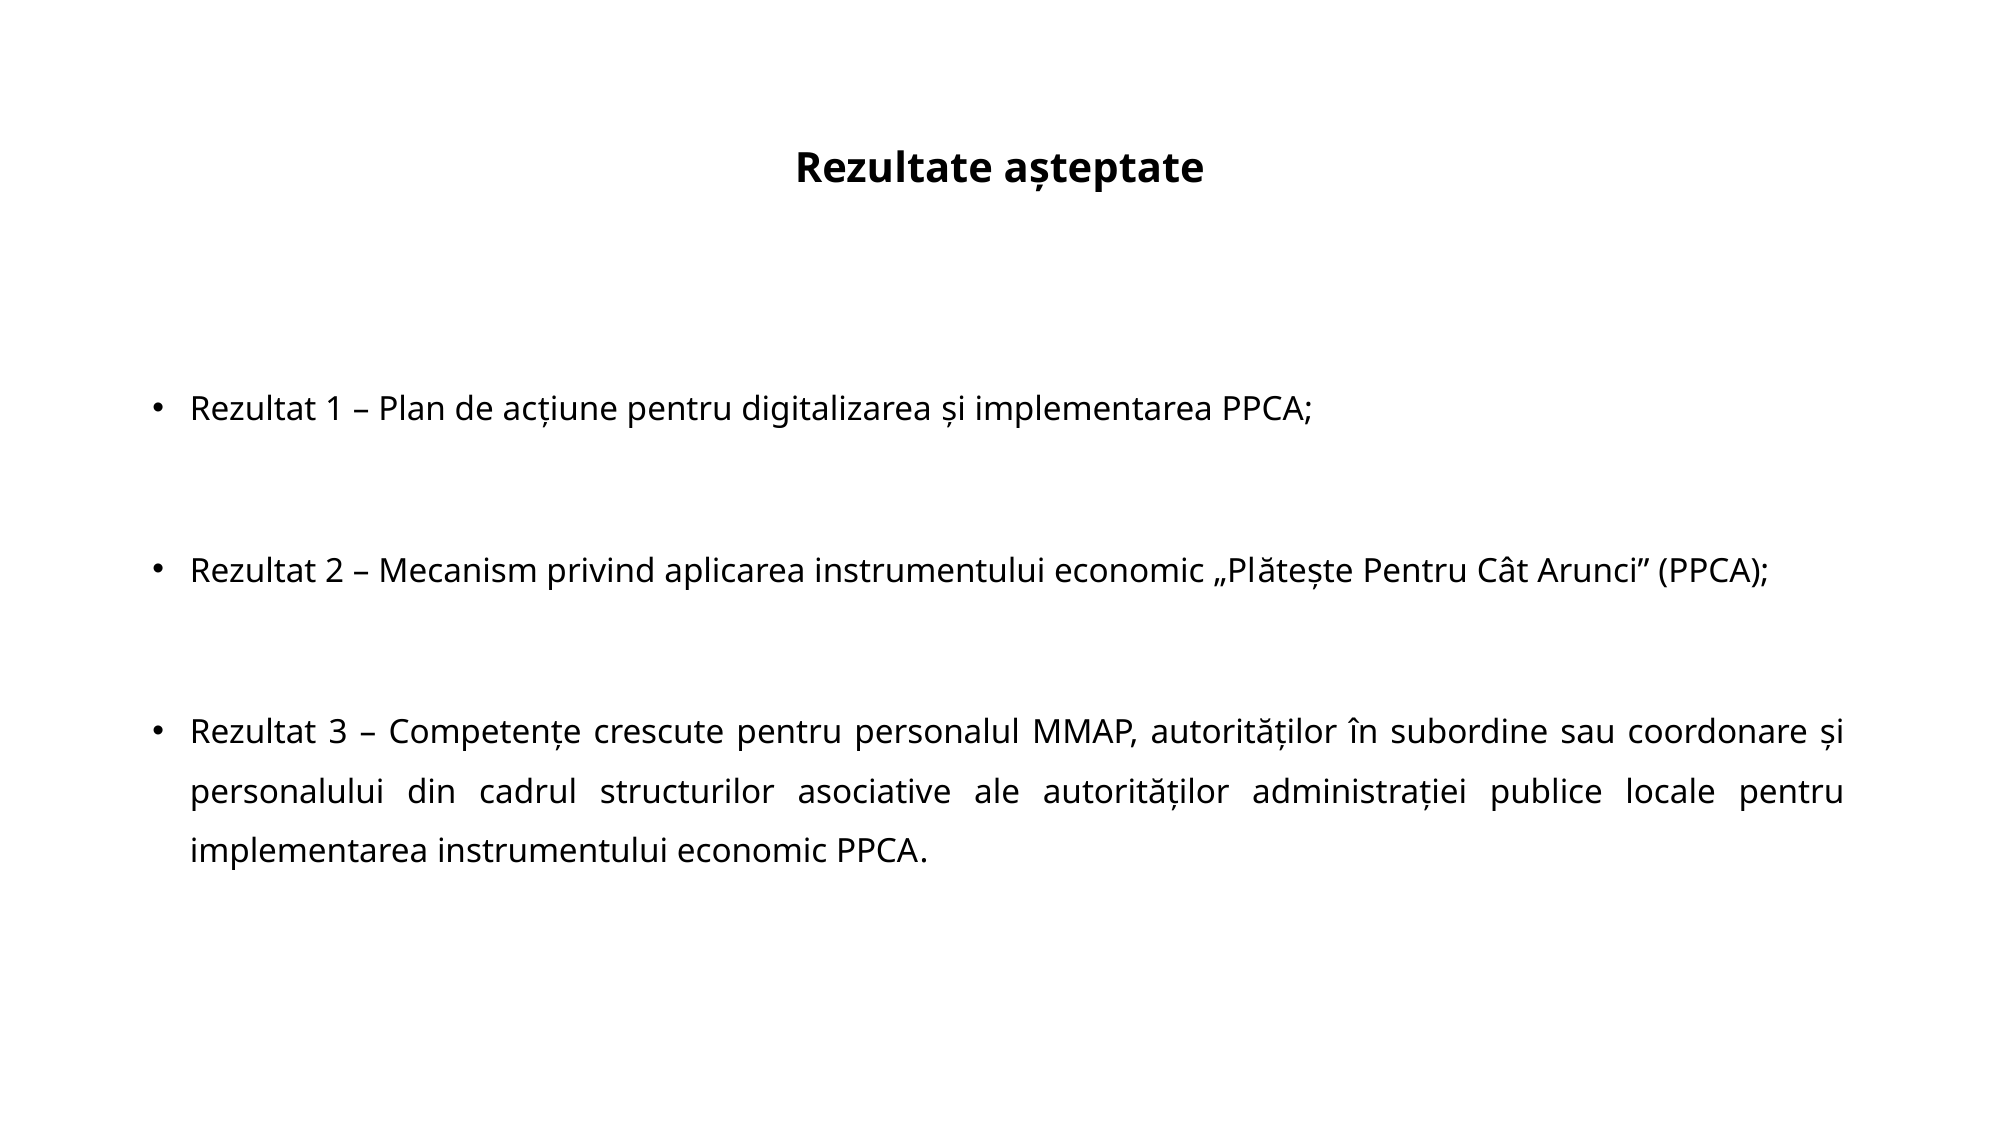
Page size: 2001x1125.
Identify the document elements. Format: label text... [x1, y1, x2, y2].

list Rezultat 1 – Plan de acțiune pentru digitalizarea și implementarea PPCA; Rezultat 2 – Mecanism privind aplicarea instrumentului economic „Plătește Pentru Cât Arunci” (PPCA); Rezultat 3 – Competențe crescute pentru personalul MMAP, autorităților în subordine sau coordonare și personalului din cadrul structurilor asociative ale autorităților administrației publice locale pentru implementarea instrumentului economic PPCA. [137, 299, 1863, 1014]
title Rezultate așteptate [137, 59, 1863, 278]
